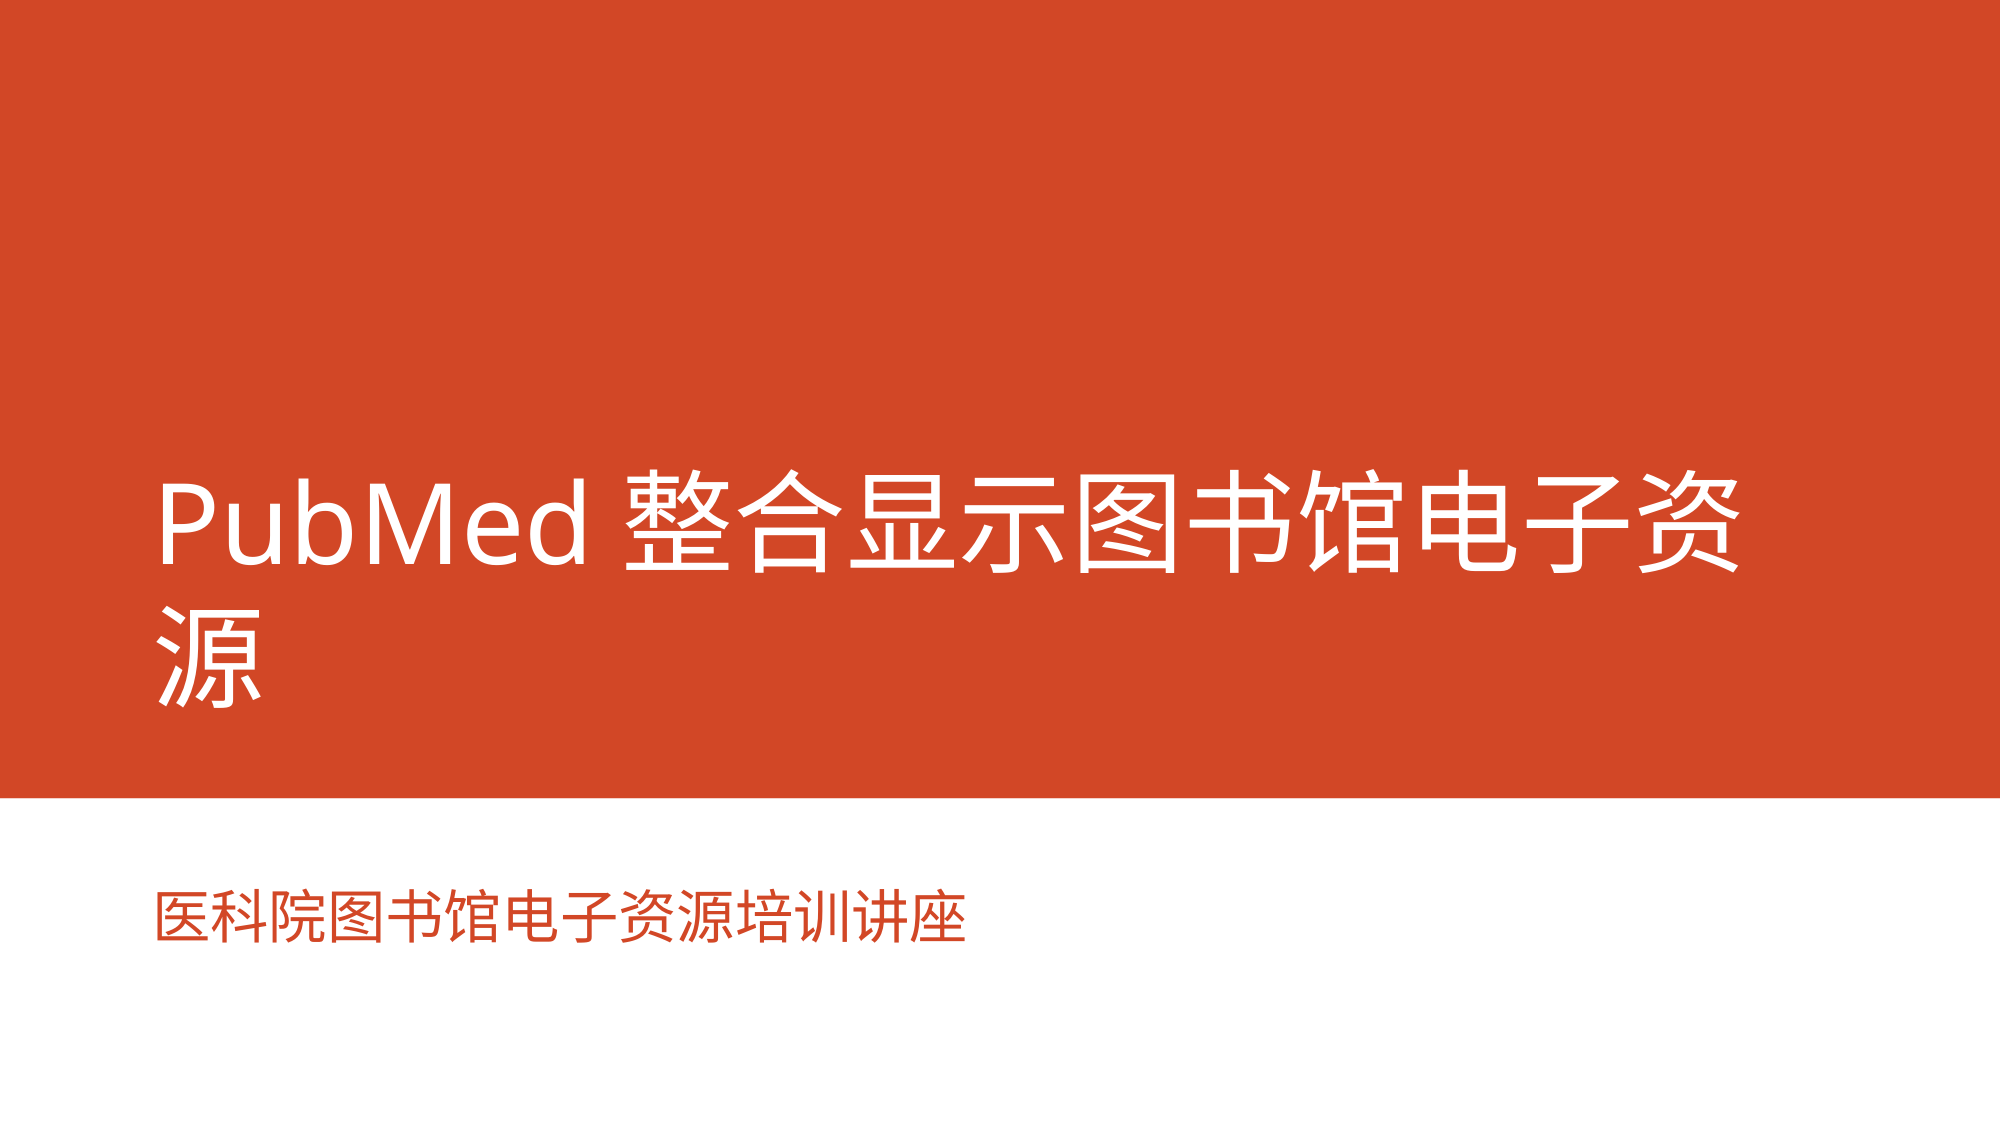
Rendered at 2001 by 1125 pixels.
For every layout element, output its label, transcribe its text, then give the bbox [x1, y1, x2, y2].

subtitle 医科院图书馆电子资源培训讲座 [137, 838, 1238, 1025]
title PubMed整合显示图书馆电子资源 [137, 338, 1863, 730]
